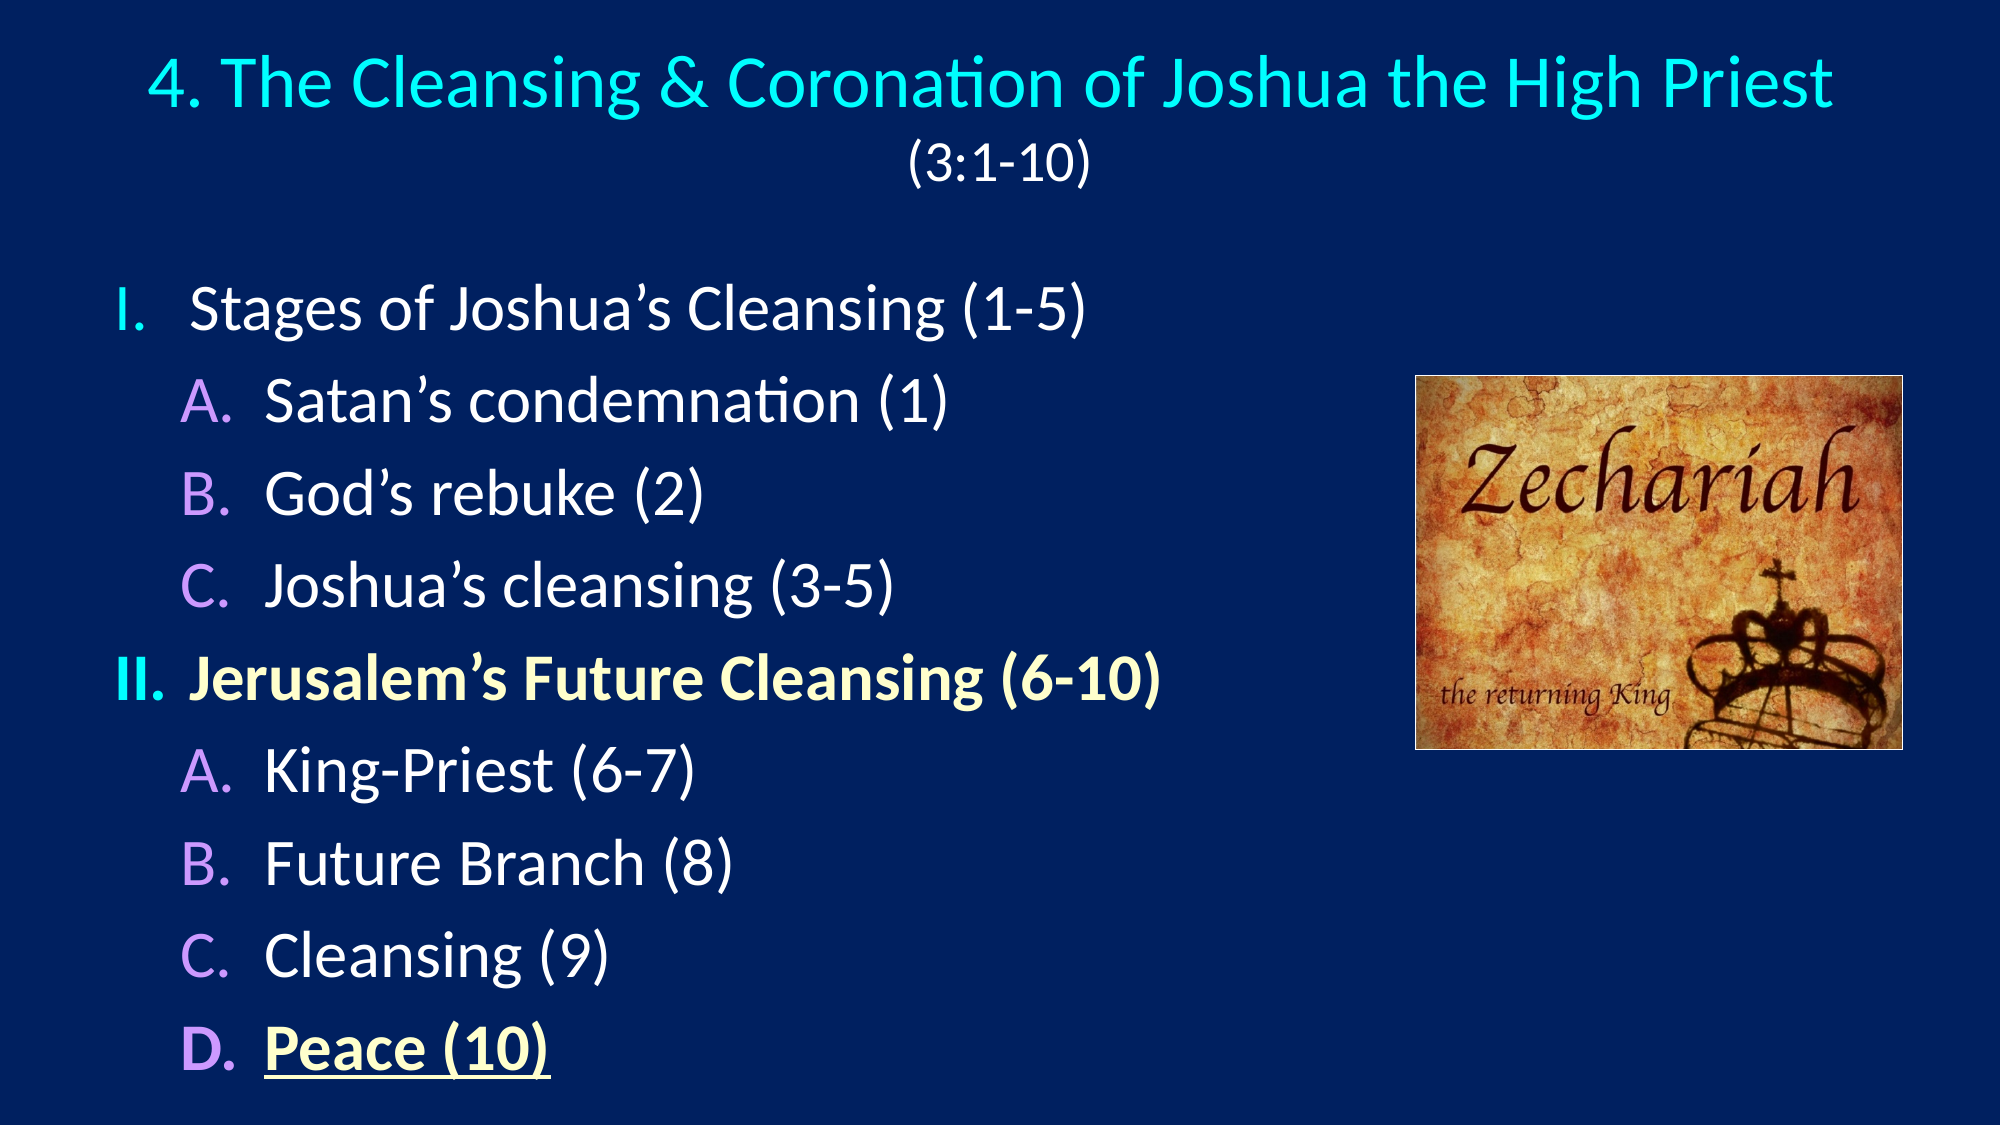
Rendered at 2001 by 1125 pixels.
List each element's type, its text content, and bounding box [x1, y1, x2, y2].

picture [1415, 374, 1903, 751]
list Stages of Joshua’s Cleansing (1-5) Satan’s condemnation (1) God’s rebuke (2) Joshua’s cleansing (3-5) Jerusalem’s Future Cleansing (6-10) King-Priest (6-7) Future Branch (8) Cleansing (9) Peace (10) [99, 255, 1230, 1101]
title 4. The Cleansing & Coronation of Joshua the High Priest (3:1-10) [131, 37, 1869, 188]
